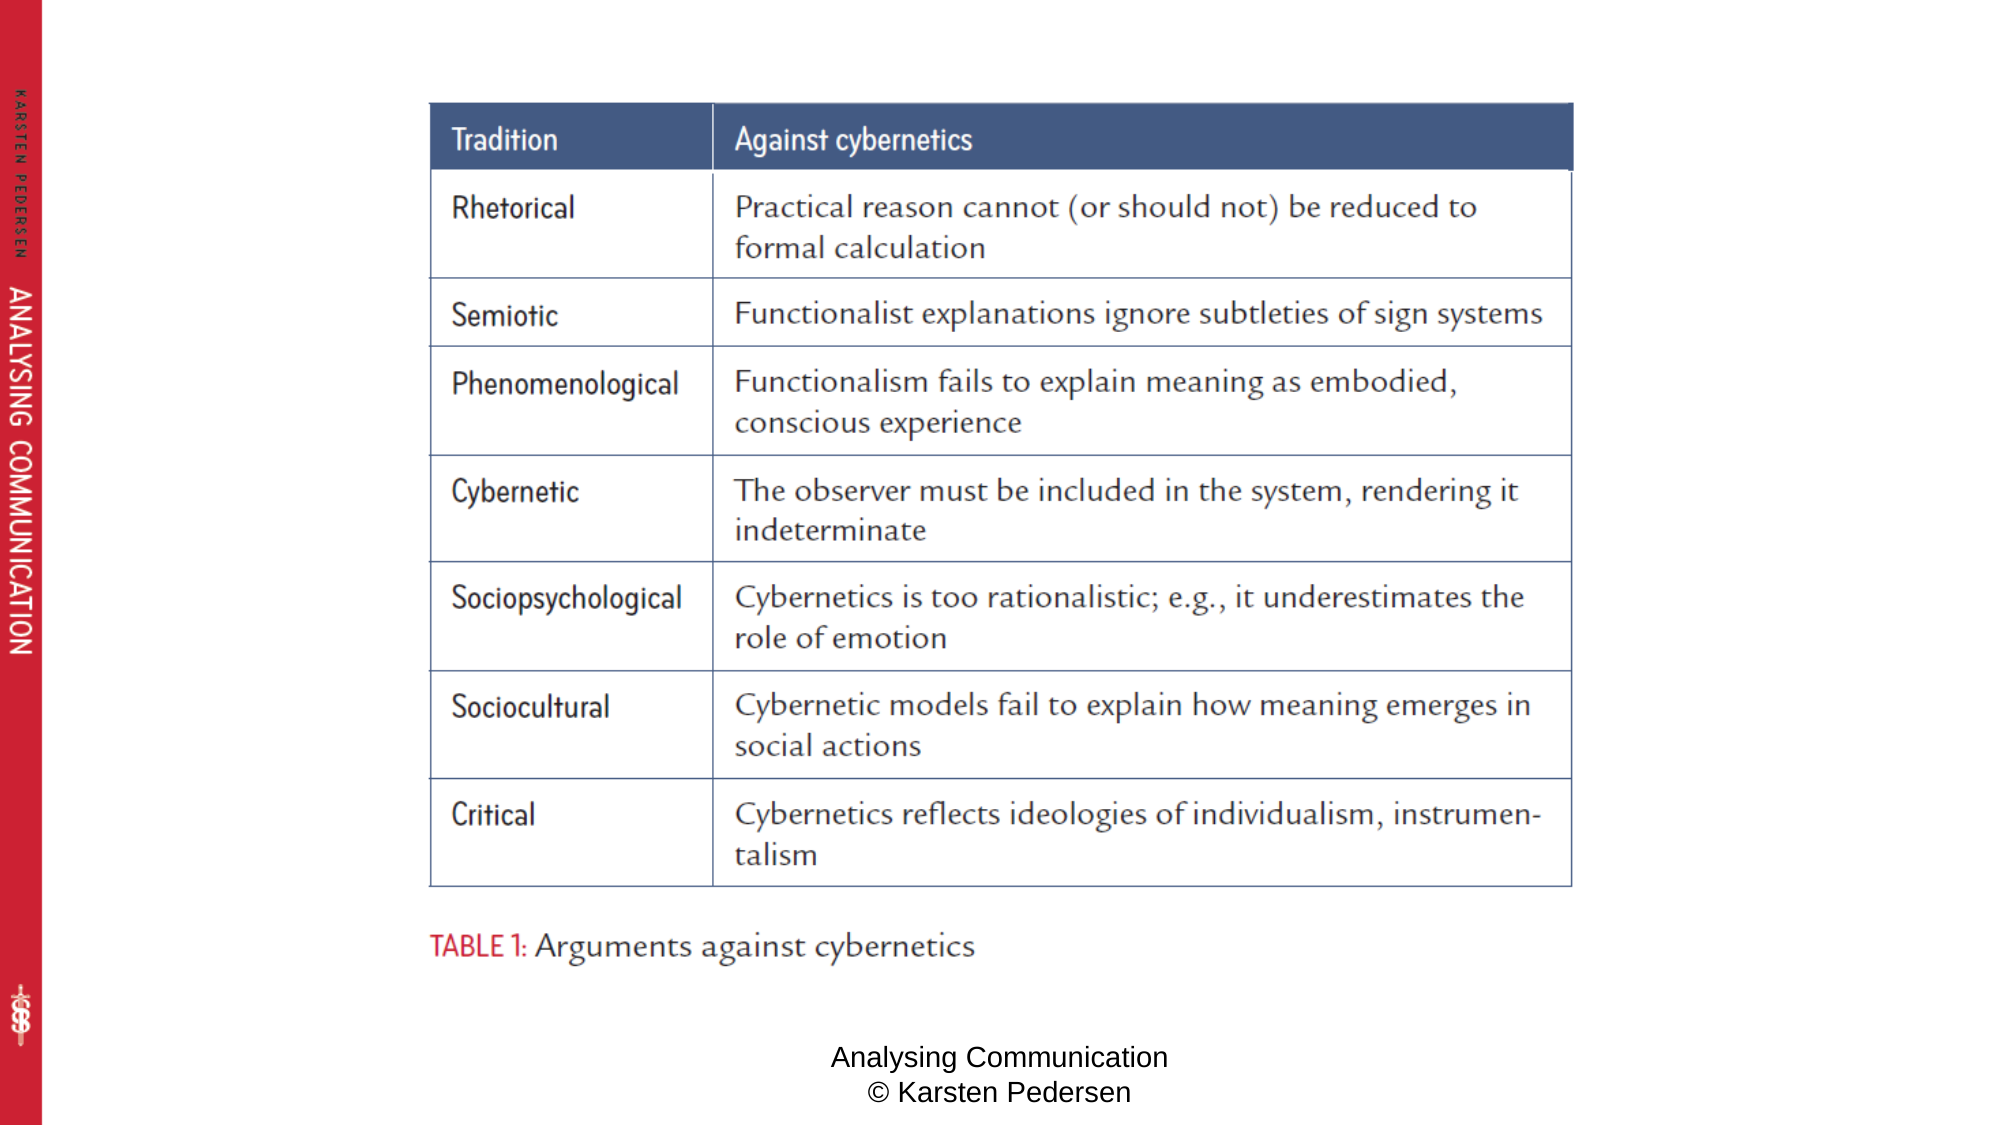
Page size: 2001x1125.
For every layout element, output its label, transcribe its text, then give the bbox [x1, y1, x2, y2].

picture [0, 0, 45, 1125]
picture [388, 66, 1612, 984]
text_box Analysing Communication © Karsten Pedersen [604, 1031, 1396, 1110]
